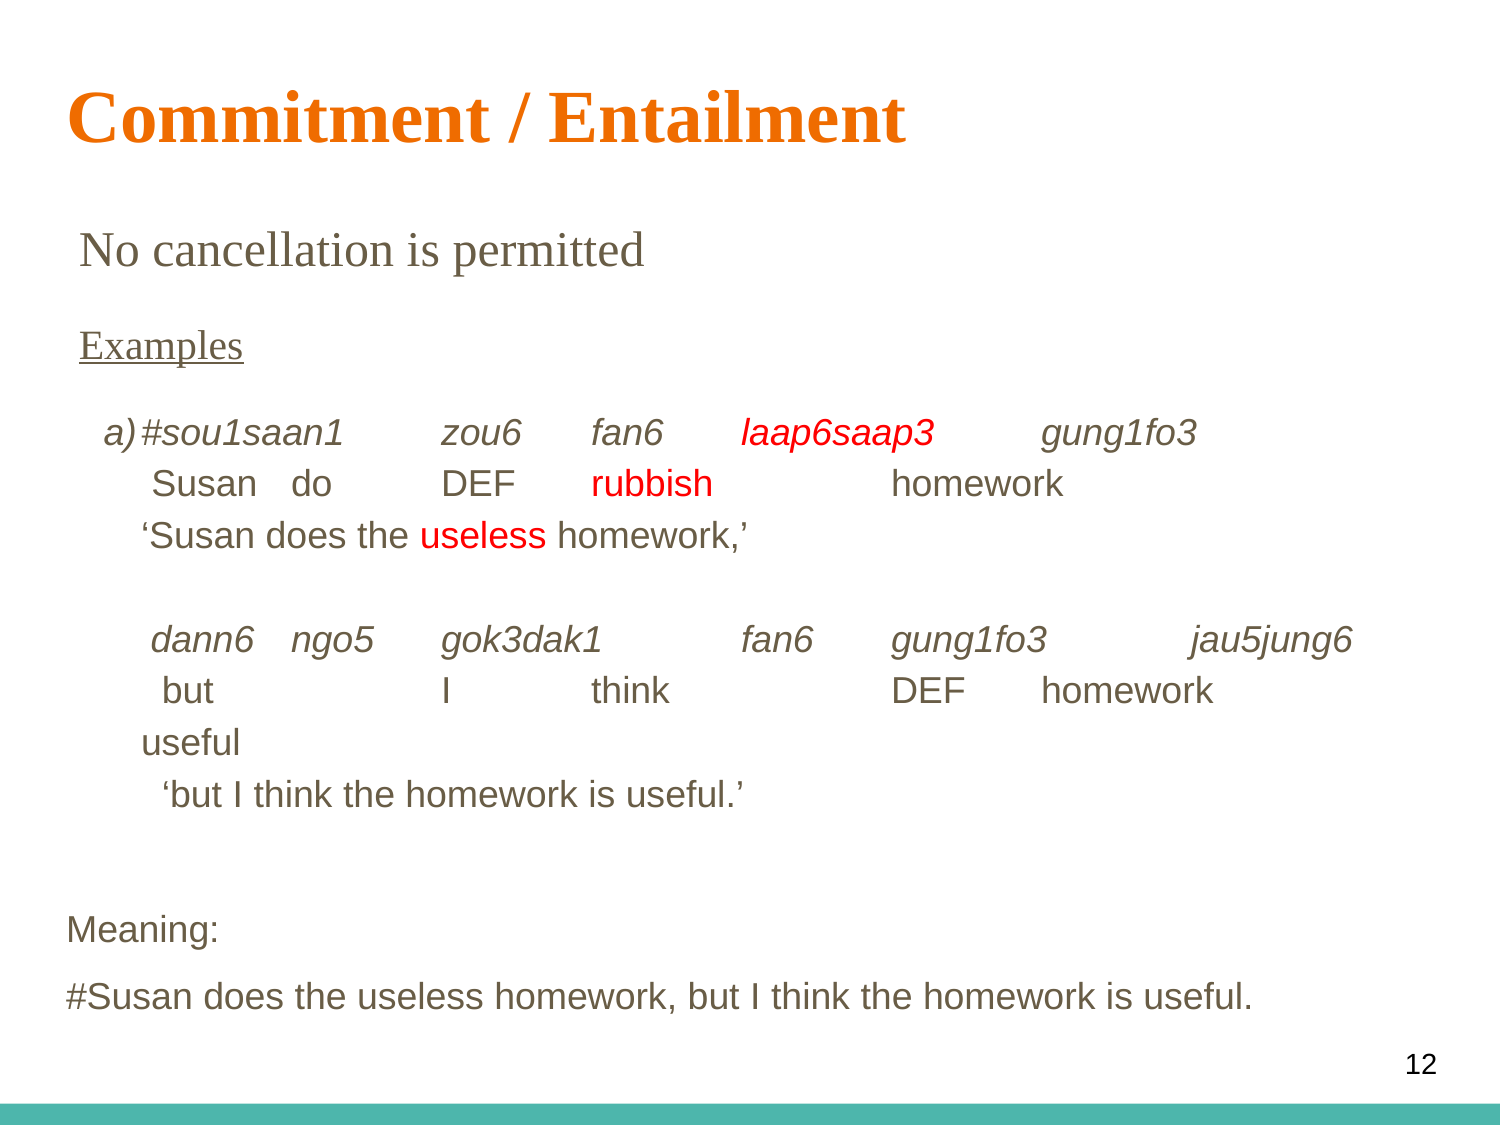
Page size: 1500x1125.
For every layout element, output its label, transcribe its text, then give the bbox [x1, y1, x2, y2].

list No cancellation is permitted Examples #sou1saan1 zou6 fan6 laap6saap3 gung1fo3 Susan do DEF rubbish homework ‘Susan does the useless homework,’ dann6 ngo5 gok3dak1 fan6 gung1fo3 jau5jung6 but I think DEF homework useful ‘but I think the homework is useful.’ Meaning: #Susan does the useless homework, but I think the homework is useful. [51, 192, 1449, 1069]
title Commitment / Entailment [51, 52, 1449, 192]
slide_number 12 [1389, 1019, 1480, 1106]
